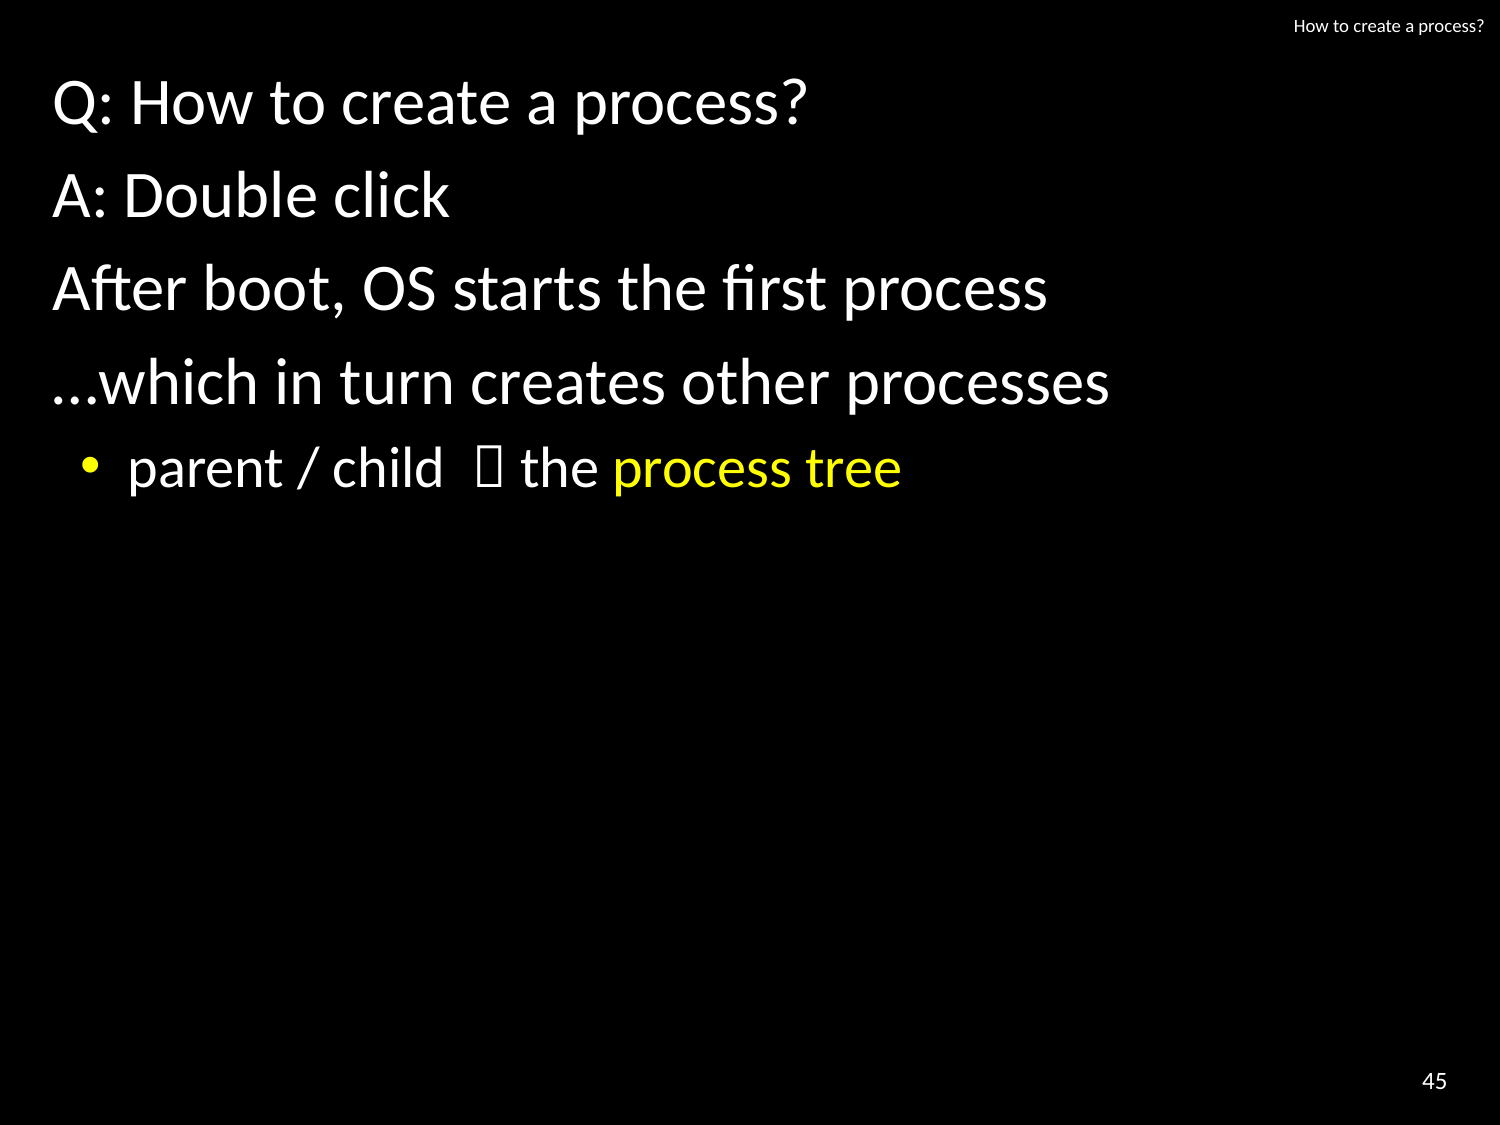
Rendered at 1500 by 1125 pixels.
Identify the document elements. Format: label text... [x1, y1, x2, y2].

title How to create a process? [924, 0, 1500, 50]
list Q: How to create a process? A: Double click After boot, OS starts the first process …which in turn creates other processes parent / child  the process tree [37, 50, 1463, 538]
